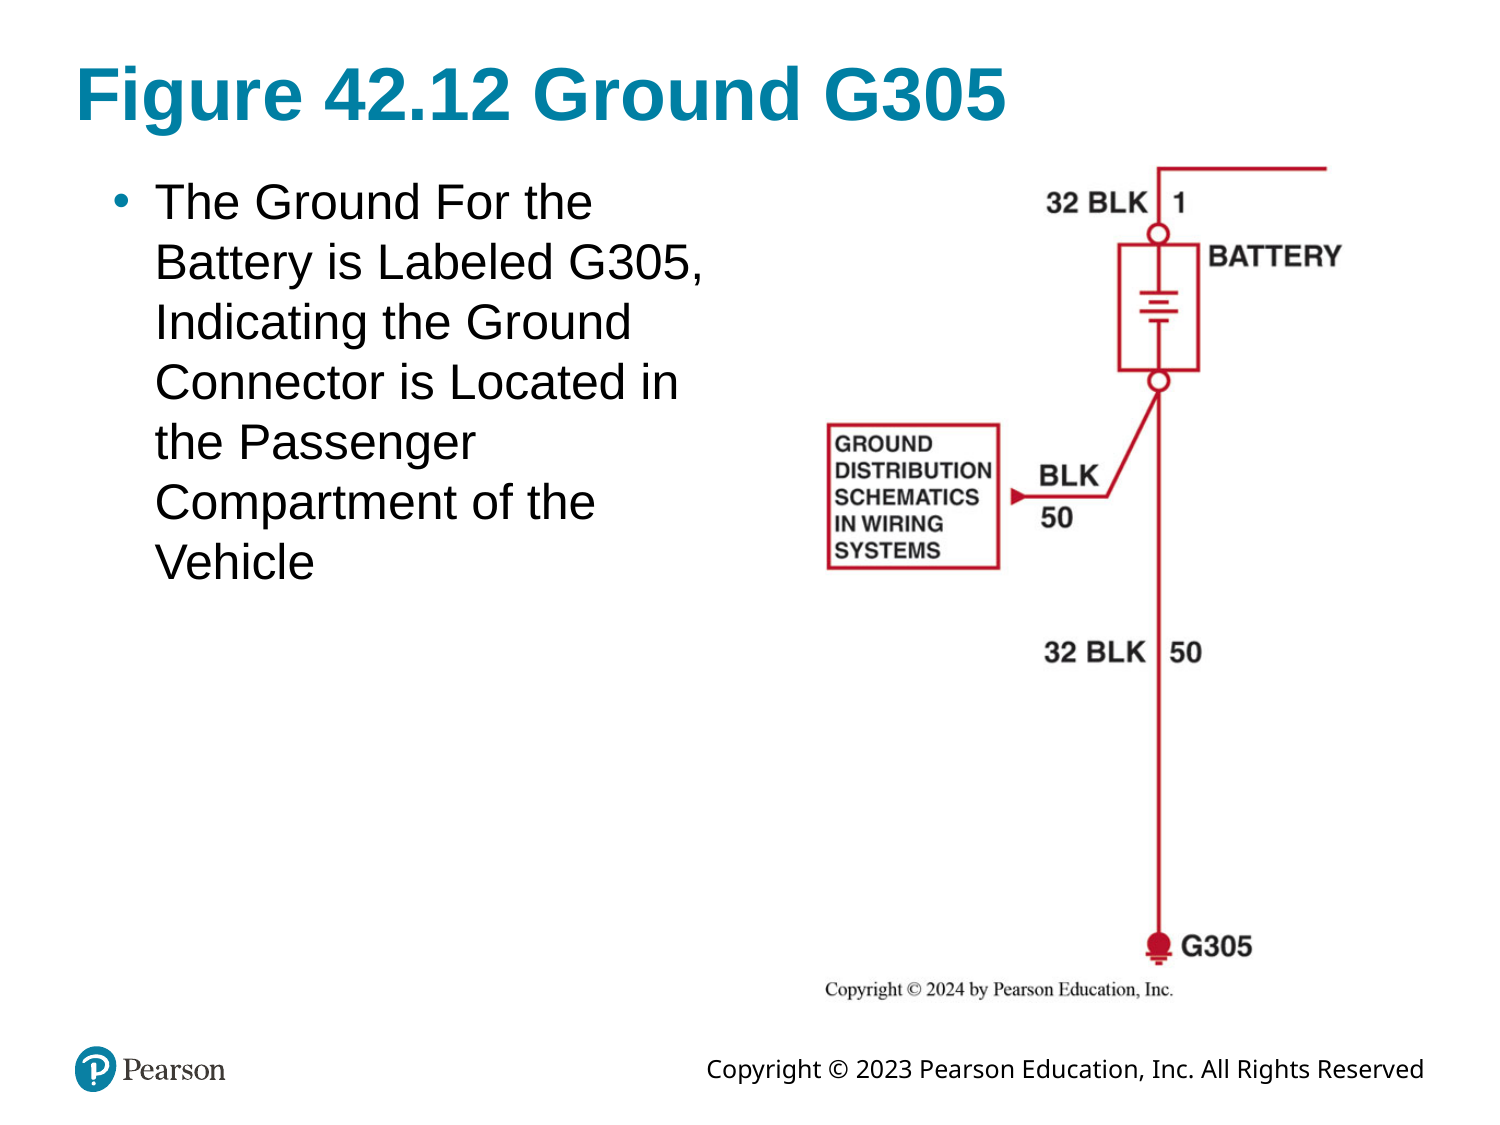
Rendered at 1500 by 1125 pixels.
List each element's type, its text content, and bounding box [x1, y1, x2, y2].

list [824, 164, 1345, 1004]
list The Ground For the Battery is Labeled G305, Indicating the Ground Connector is Located in the Passenger Compartment of the Vehicle [112, 162, 750, 663]
title Figure 42.12 Ground G305 [75, 37, 1425, 144]
